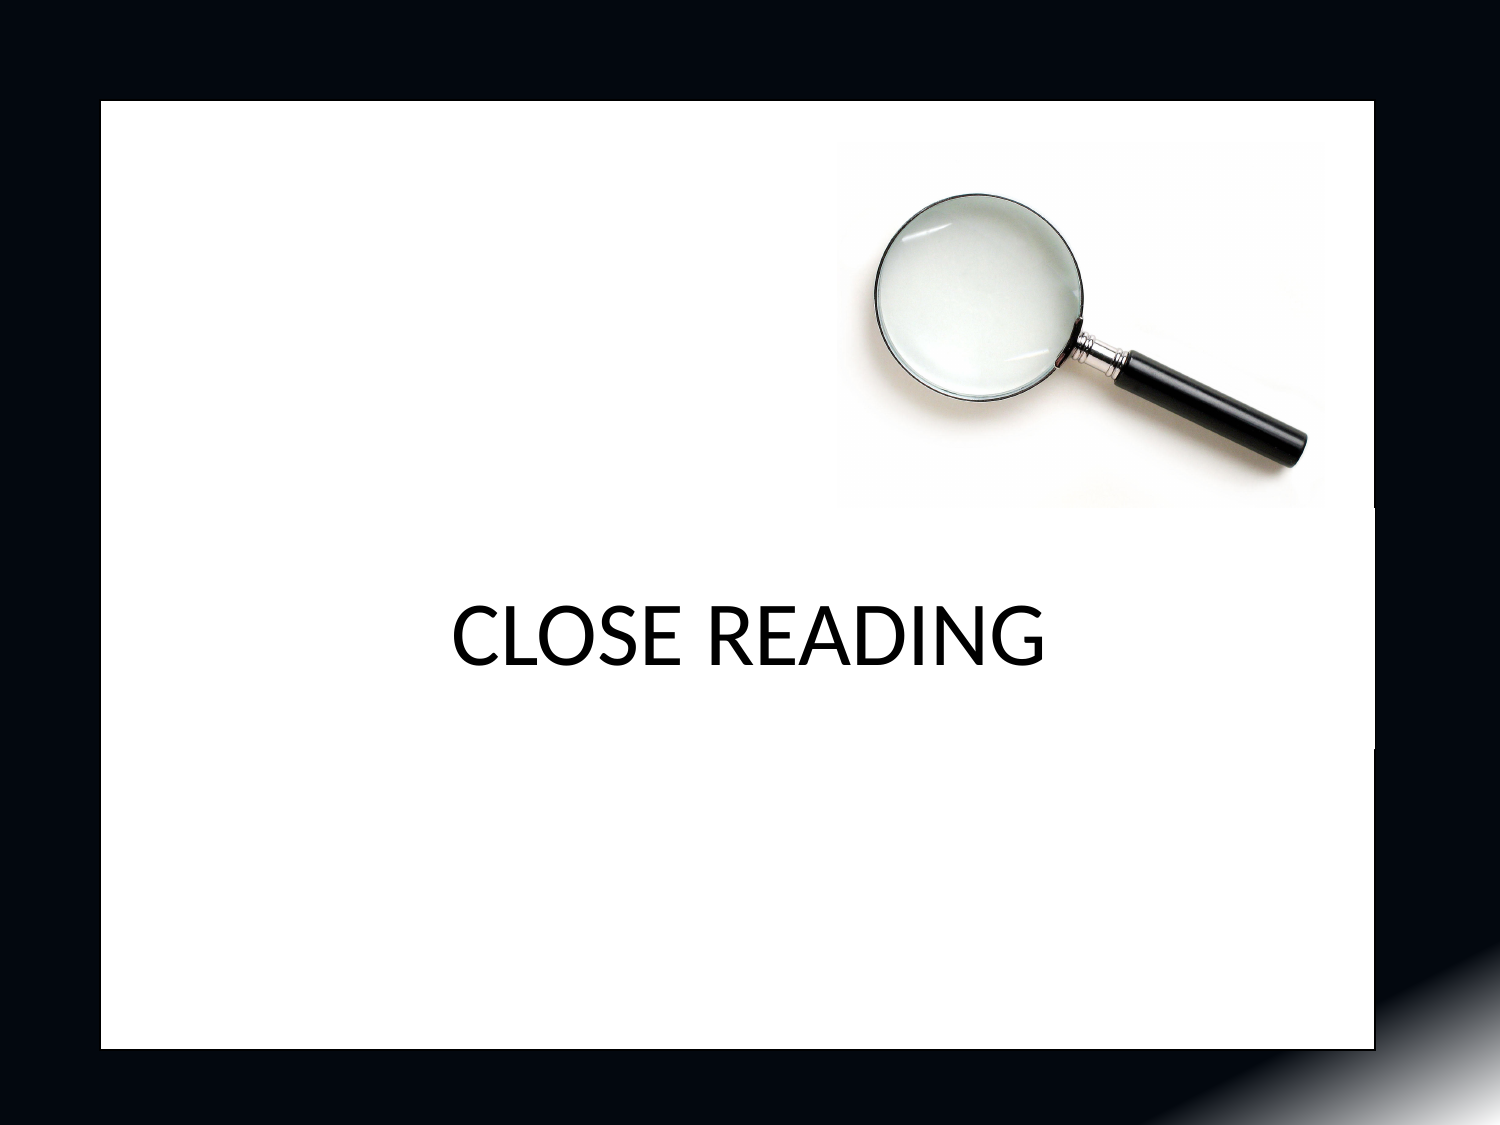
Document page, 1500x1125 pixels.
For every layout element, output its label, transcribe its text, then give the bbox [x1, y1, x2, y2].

text_box [99, 99, 1375, 1050]
picture [837, 142, 1326, 509]
title CLOSE READING [125, 508, 1375, 750]
